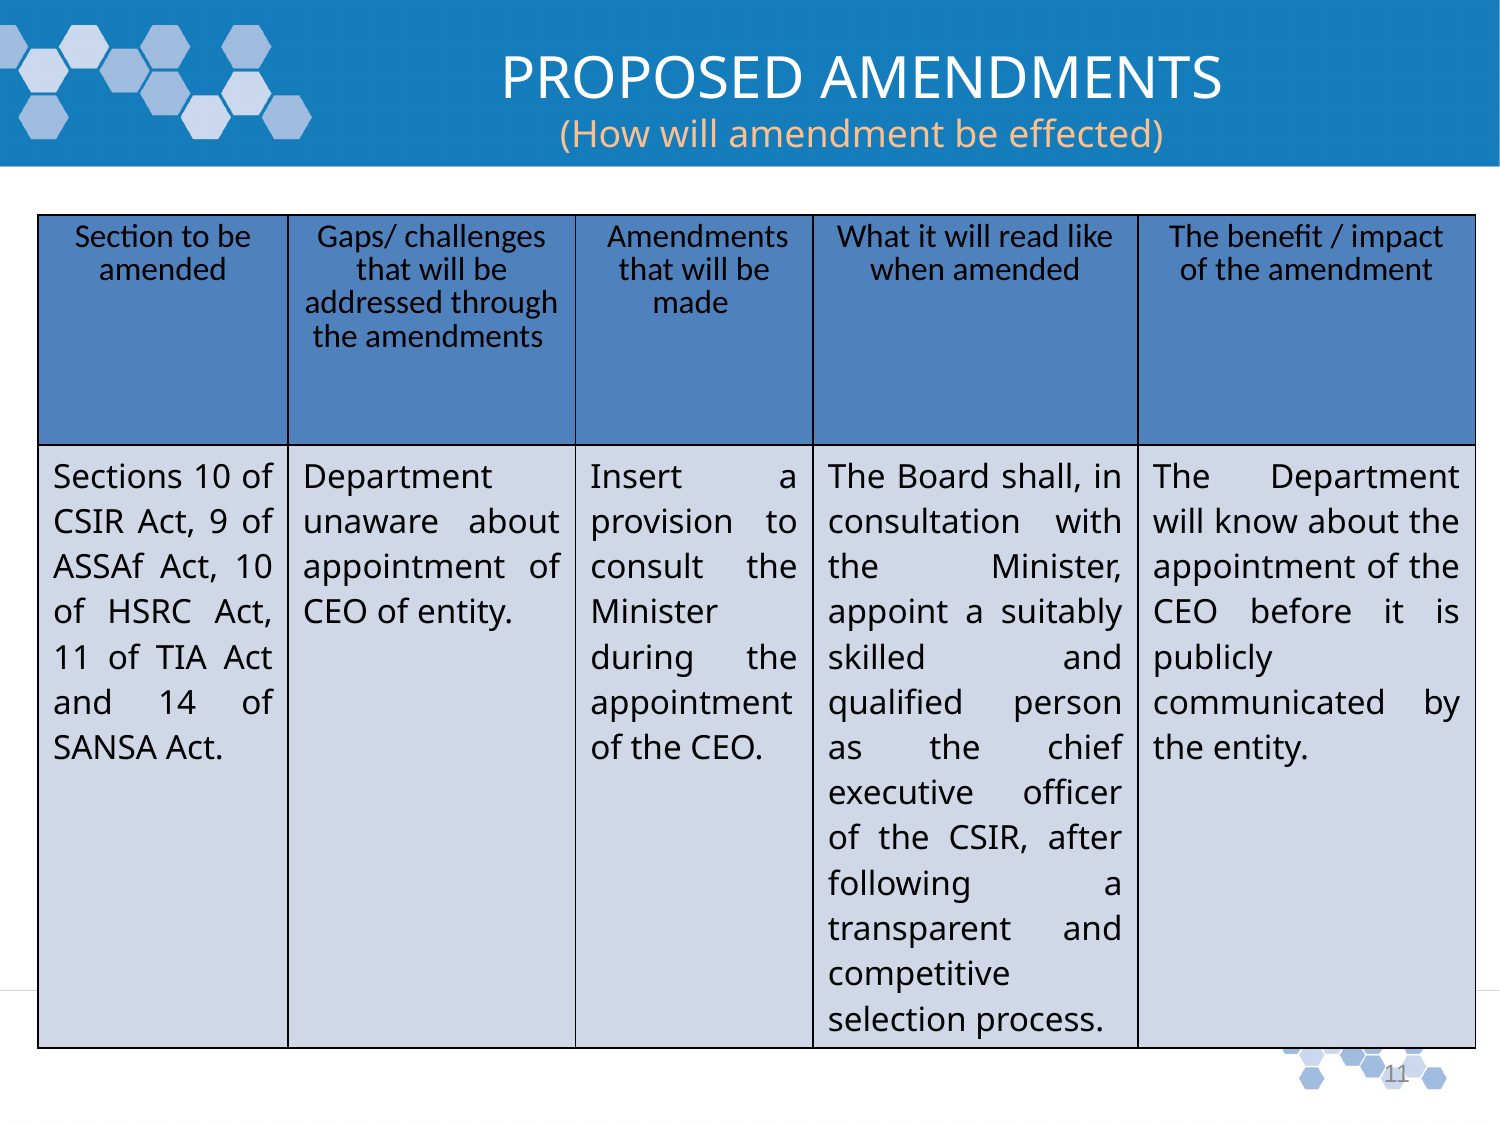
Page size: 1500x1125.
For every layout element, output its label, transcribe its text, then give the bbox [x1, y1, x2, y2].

table_cell Sections 10 of CSIR Act, 9 of ASSAf Act, 10 of HSRC Act, 11 of TIA Act and 14 of SANSA Act. [39, 446, 287, 1047]
table_cell The Department will know about the appointment of the CEO before it is publicly communicated by the entity. [1139, 446, 1475, 1047]
table_header Section to be amended [39, 216, 287, 444]
table_header The benefit / impact of the amendment [1139, 216, 1475, 444]
table_cell The Board shall, in consultation with the Minister, appoint a suitably skilled and qualified person as the chief executive officer of the CSIR, after following a transparent and competitive selection process. [814, 446, 1137, 1047]
slide_number 11 [1074, 1049, 1425, 1103]
table_cell Department unaware about appointment of CEO of entity. [289, 446, 575, 1047]
text_box PROPOSED AMENDMENTS (How will amendment be effected) [362, 20, 1362, 175]
table_cell Insert a provision to consult the Minister during the appointment of the CEO. [576, 446, 812, 1047]
table_header Gaps/ challenges that will be addressed through the amendments [289, 216, 575, 444]
picture [0, 0, 1500, 1125]
table_header What it will read like when amended [814, 216, 1137, 444]
table_header Amendments that will be made [576, 216, 812, 444]
